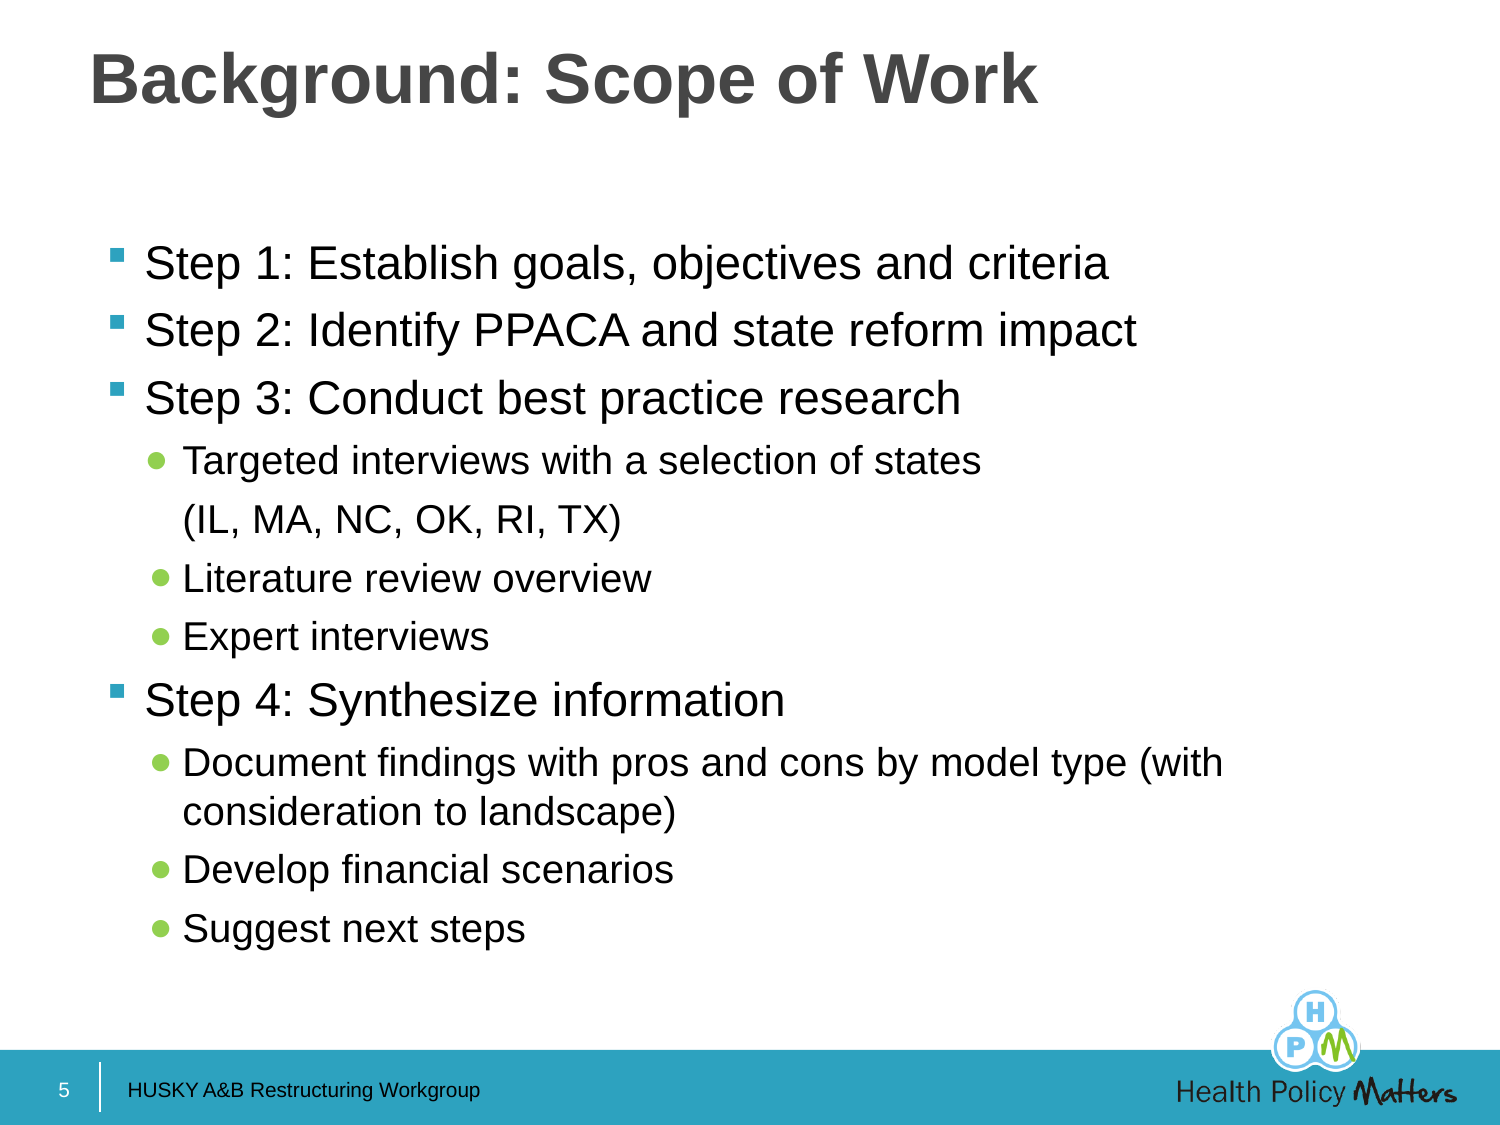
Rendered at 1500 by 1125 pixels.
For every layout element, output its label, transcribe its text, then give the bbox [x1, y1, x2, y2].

slide_number 5 [24, 1048, 85, 1109]
picture [1175, 987, 1457, 1107]
list Step 1: Establish goals, objectives and criteria Step 2: Identify PPACA and state reform impact Step 3: Conduct best practice research Targeted interviews with a selection of states (IL, MA, NC, OK, RI, TX) Literature review overview Expert interviews Step 4: Synthesize information Document findings with pros and cons by model type (with consideration to landscape) Develop financial scenarios Suggest next steps [74, 224, 1426, 968]
footer HUSKY A&B Restructuring Workgroup [112, 1048, 788, 1109]
title Background: Scope of Work [75, 24, 1425, 213]
